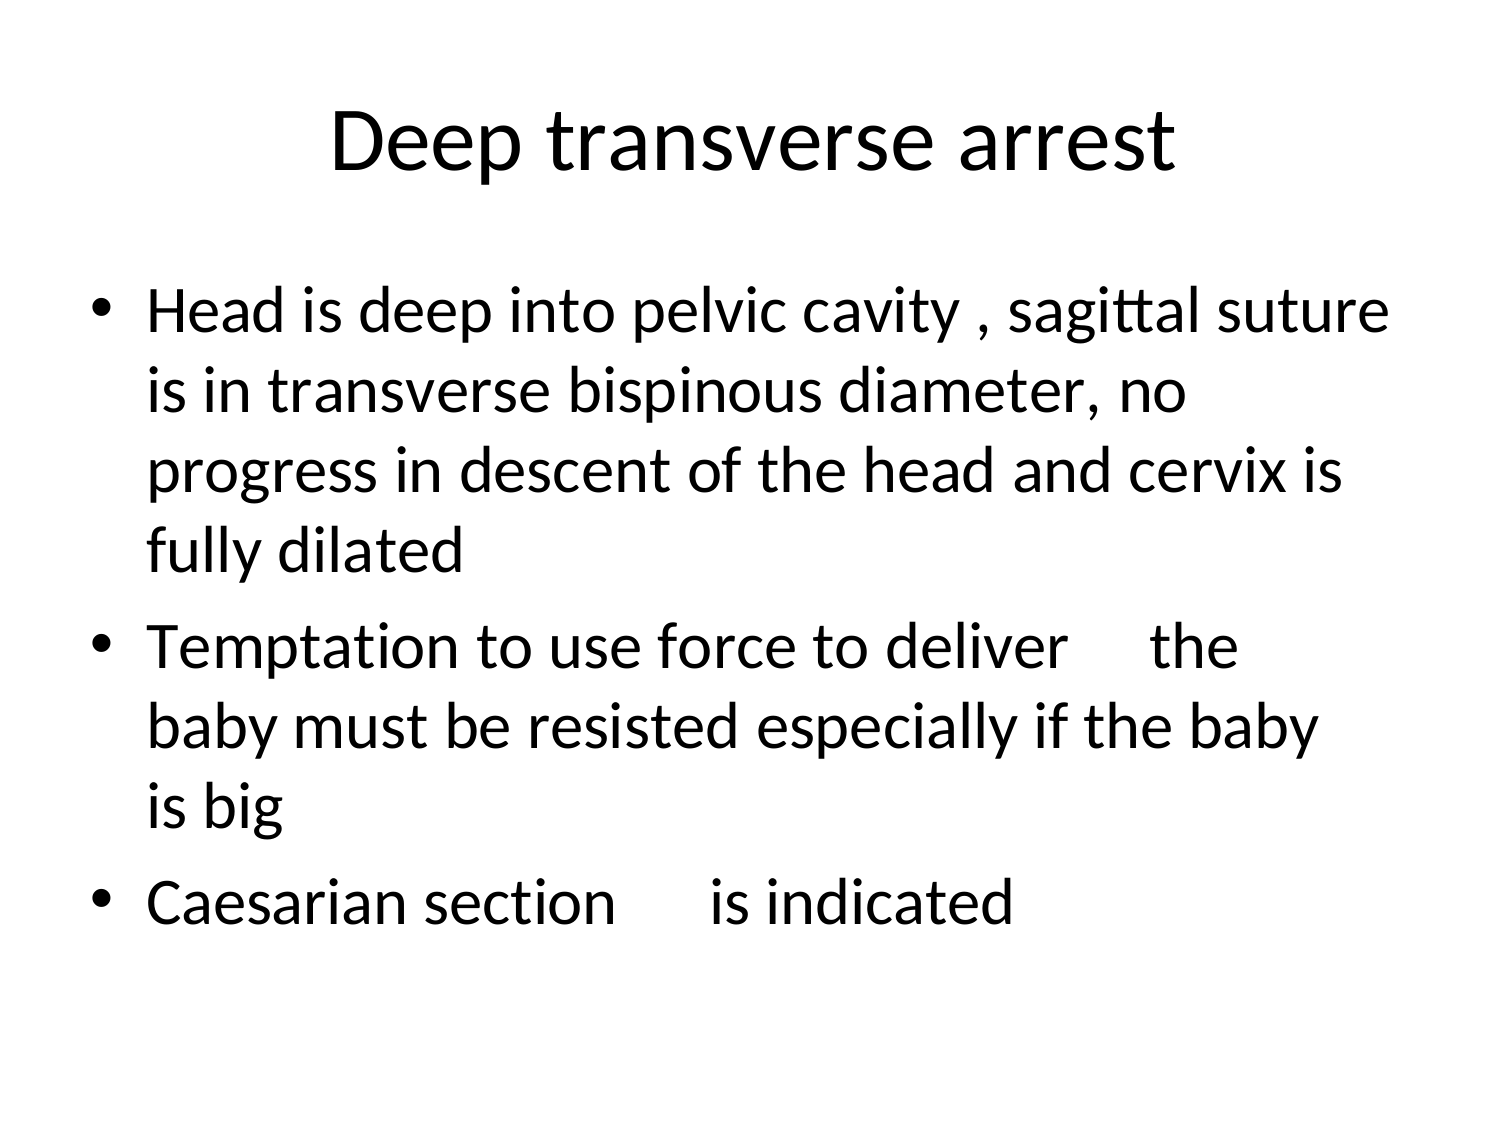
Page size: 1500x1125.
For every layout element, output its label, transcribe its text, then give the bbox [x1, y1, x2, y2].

title Deep transverse arrest [152, 23, 1348, 248]
text_box Head is deep into pelvic cavity , sagittal suture is in transverse bispinous diameter, no progress in descent of the head and cervix is fully dilated Temptation to use force to deliver the baby must be resisted especially if the baby is big Caesarian section is indicated [87, 265, 1395, 862]
